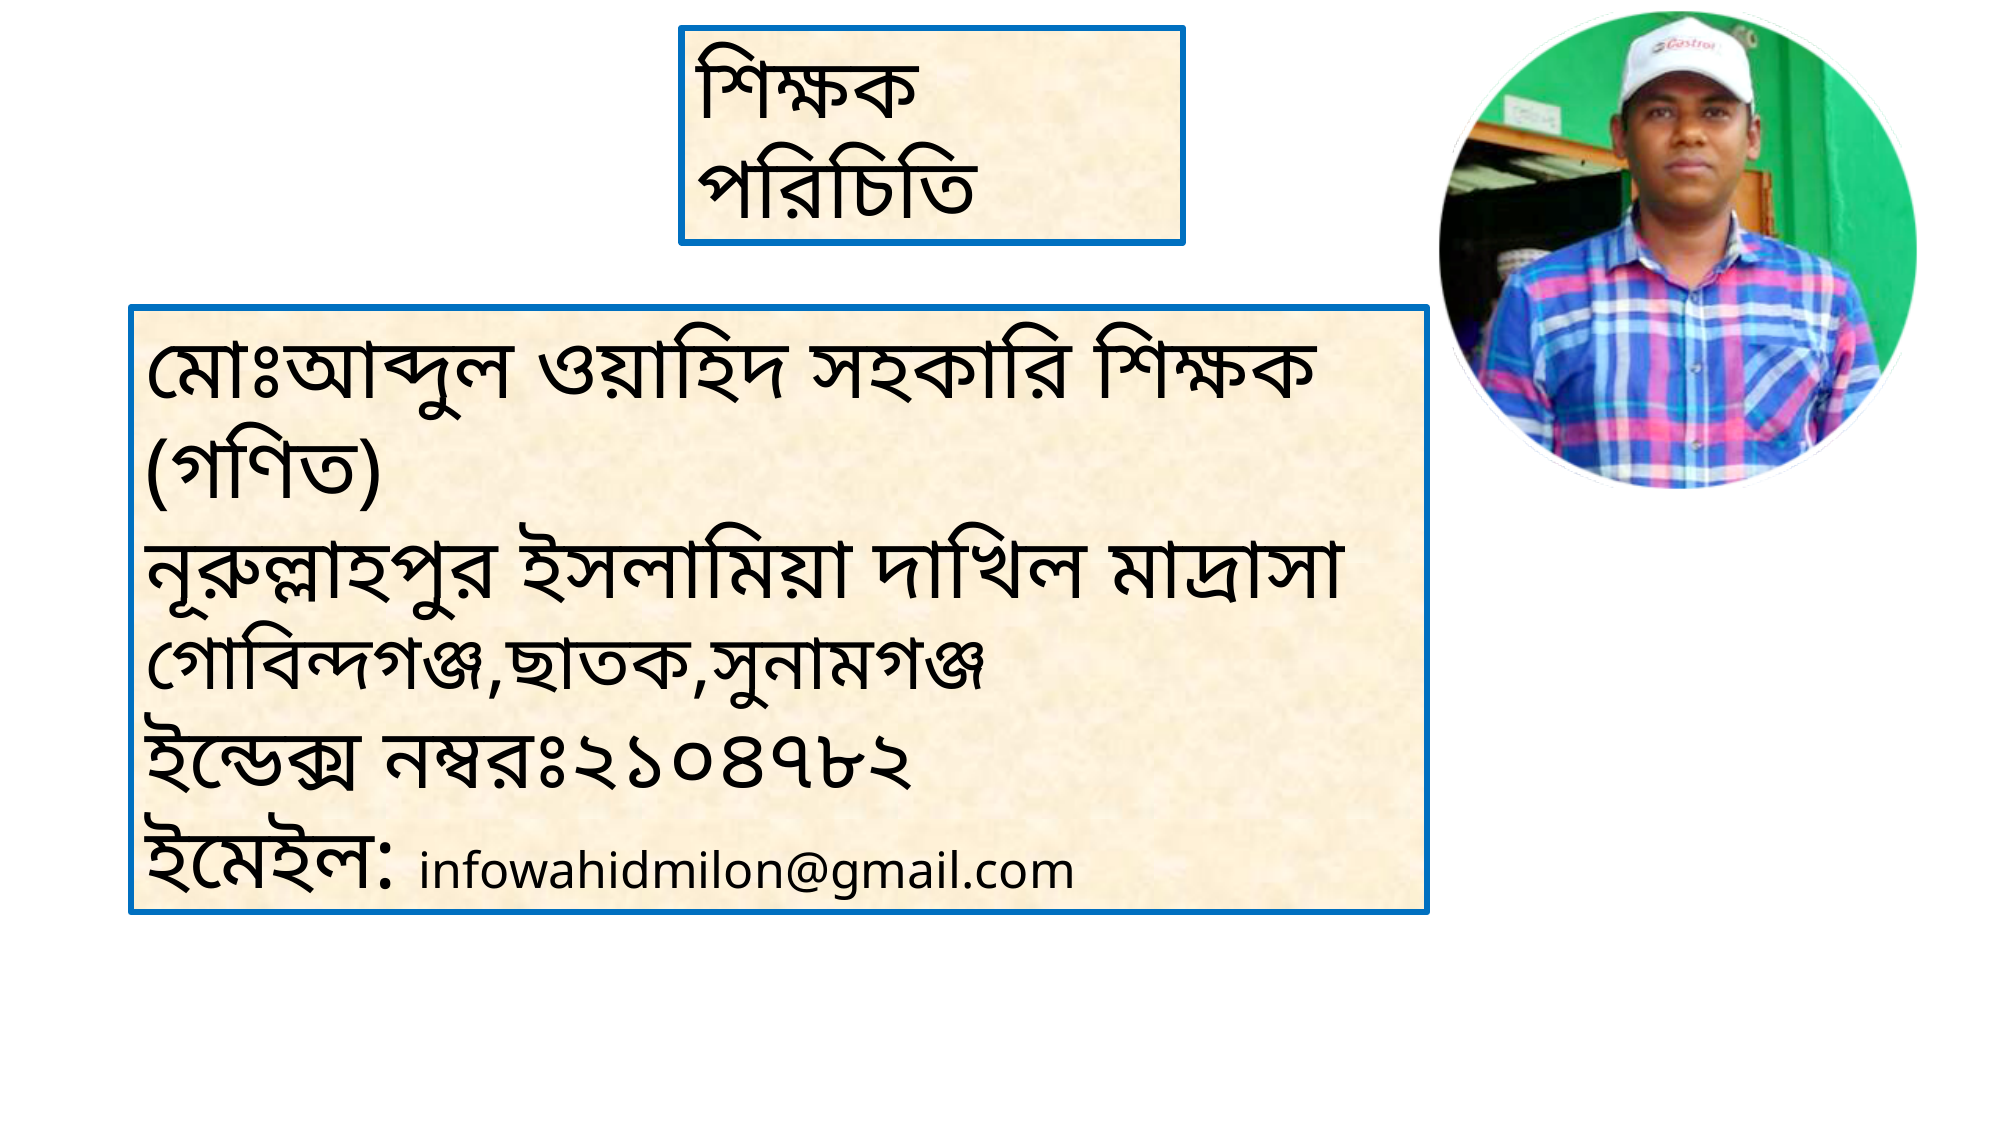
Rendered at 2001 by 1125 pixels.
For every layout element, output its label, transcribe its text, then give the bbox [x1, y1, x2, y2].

text_box মোঃআব্দুল ওয়াহিদ সহকারি শিক্ষক (গণিত) নূরুল্লাহপুর ইসলামিয়া দাখিল মাদ্রাসা গোবিন্দগঞ্জ,ছাতক,সুনামগঞ্জ ইন্ডেক্স নম্বরঃ২১০৪৭৮২ ইমেইল: infowahidmilon@gmail.com [130, 307, 1428, 913]
picture [1426, 0, 1928, 501]
text_box শিক্ষক পরিচিতি [681, 27, 1183, 243]
